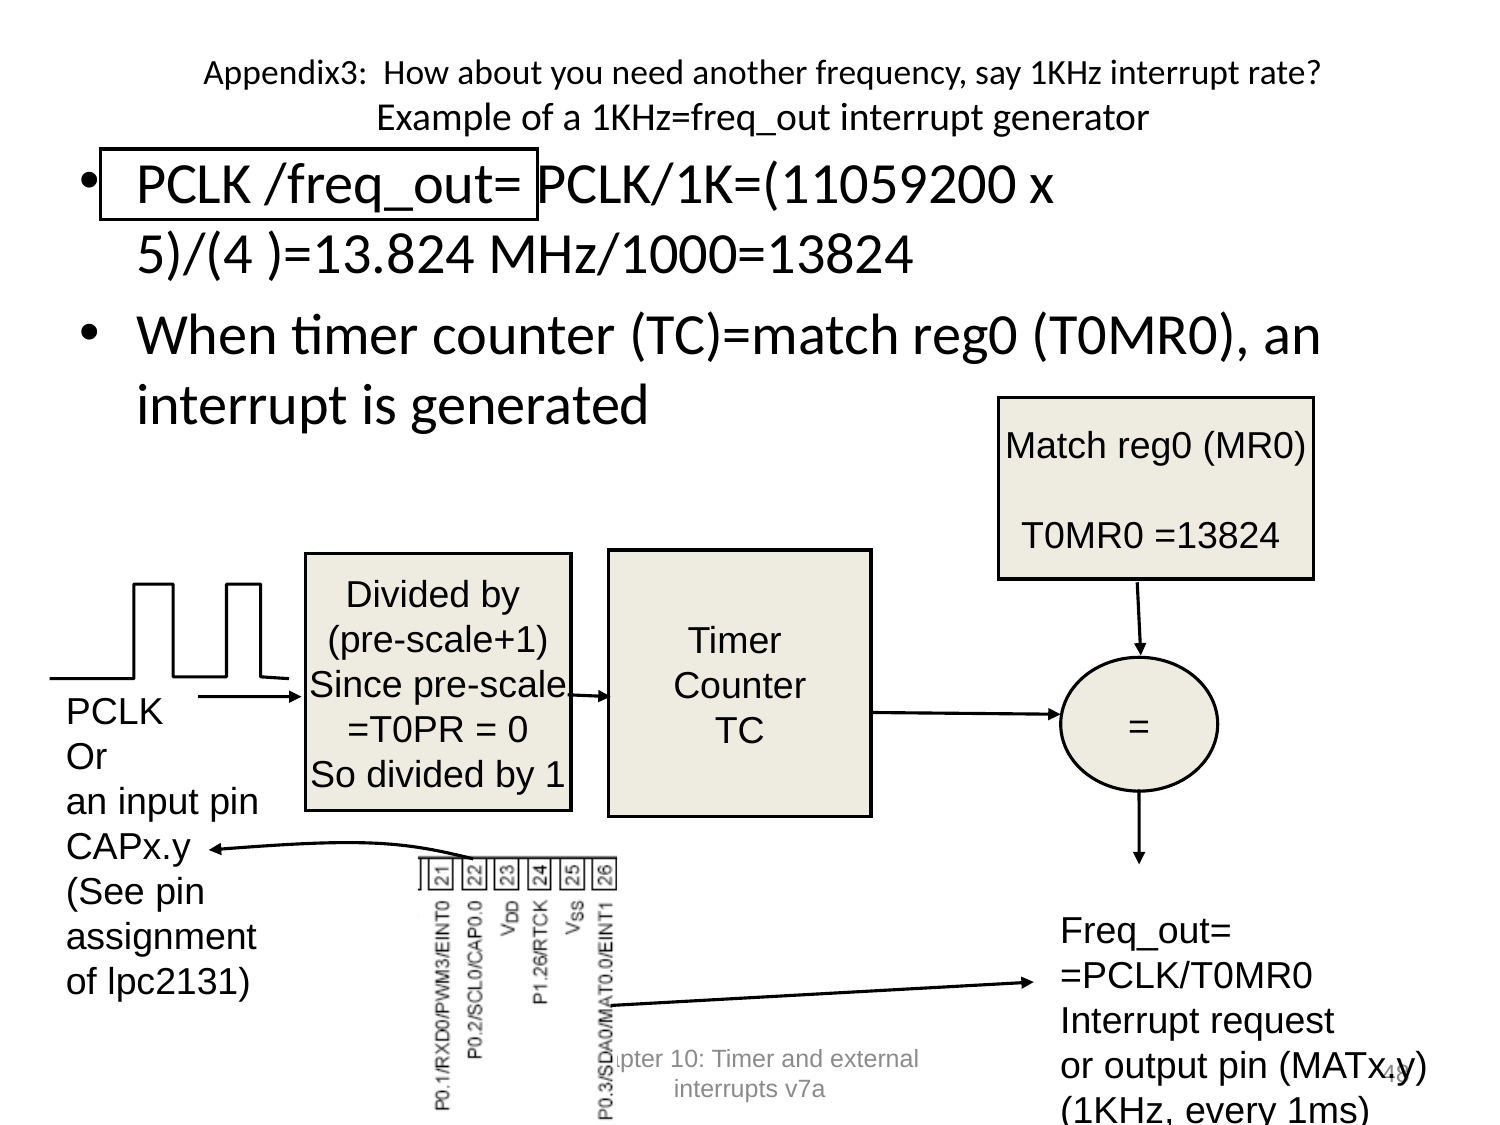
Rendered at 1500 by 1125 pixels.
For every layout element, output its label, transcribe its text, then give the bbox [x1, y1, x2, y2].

text_box [1134, 582, 1147, 656]
text_box = [1060, 657, 1218, 792]
text_box [49, 584, 290, 679]
text_box Timer Counter TC [608, 549, 872, 817]
text_box [871, 707, 1061, 721]
text_box [283, 690, 302, 703]
text_box [100, 148, 538, 220]
text_box Divided by (pre-scale+1) Since pre-scale =T0PR = 0 So divided by 1 [305, 553, 571, 811]
text_box Match reg0 (MR0) T0MR0 =13824 [998, 397, 1314, 580]
text_box [208, 842, 429, 857]
text_box [1132, 789, 1146, 865]
title Appendix3: How about you need another frequency, say 1KHz interrupt rate? Example of a 1KHz=freq_out interrupt generator [88, 0, 1439, 188]
text_box Freq_out= =PCLK/T0MR0 Interrupt request or output pin (MATx.y) (1KHz, every 1ms) [1045, 898, 1444, 1125]
footer chapter 10: Timer and external interrupts v7a [622, 1042, 988, 1103]
text_box PCLK Or an input pin CAPx.y (See pin assignment of lpc2131) [51, 679, 283, 1010]
text_box [622, 976, 1034, 1005]
text_box [567, 689, 611, 703]
picture [417, 850, 618, 1125]
list PCLK /freq_out= PCLK/1K=(11059200 x 5)/(4 )=13.824 MHz/1000=13824 When timer counter (TC)=match reg0 (T0MR0), an interrupt is generated [64, 137, 1415, 880]
